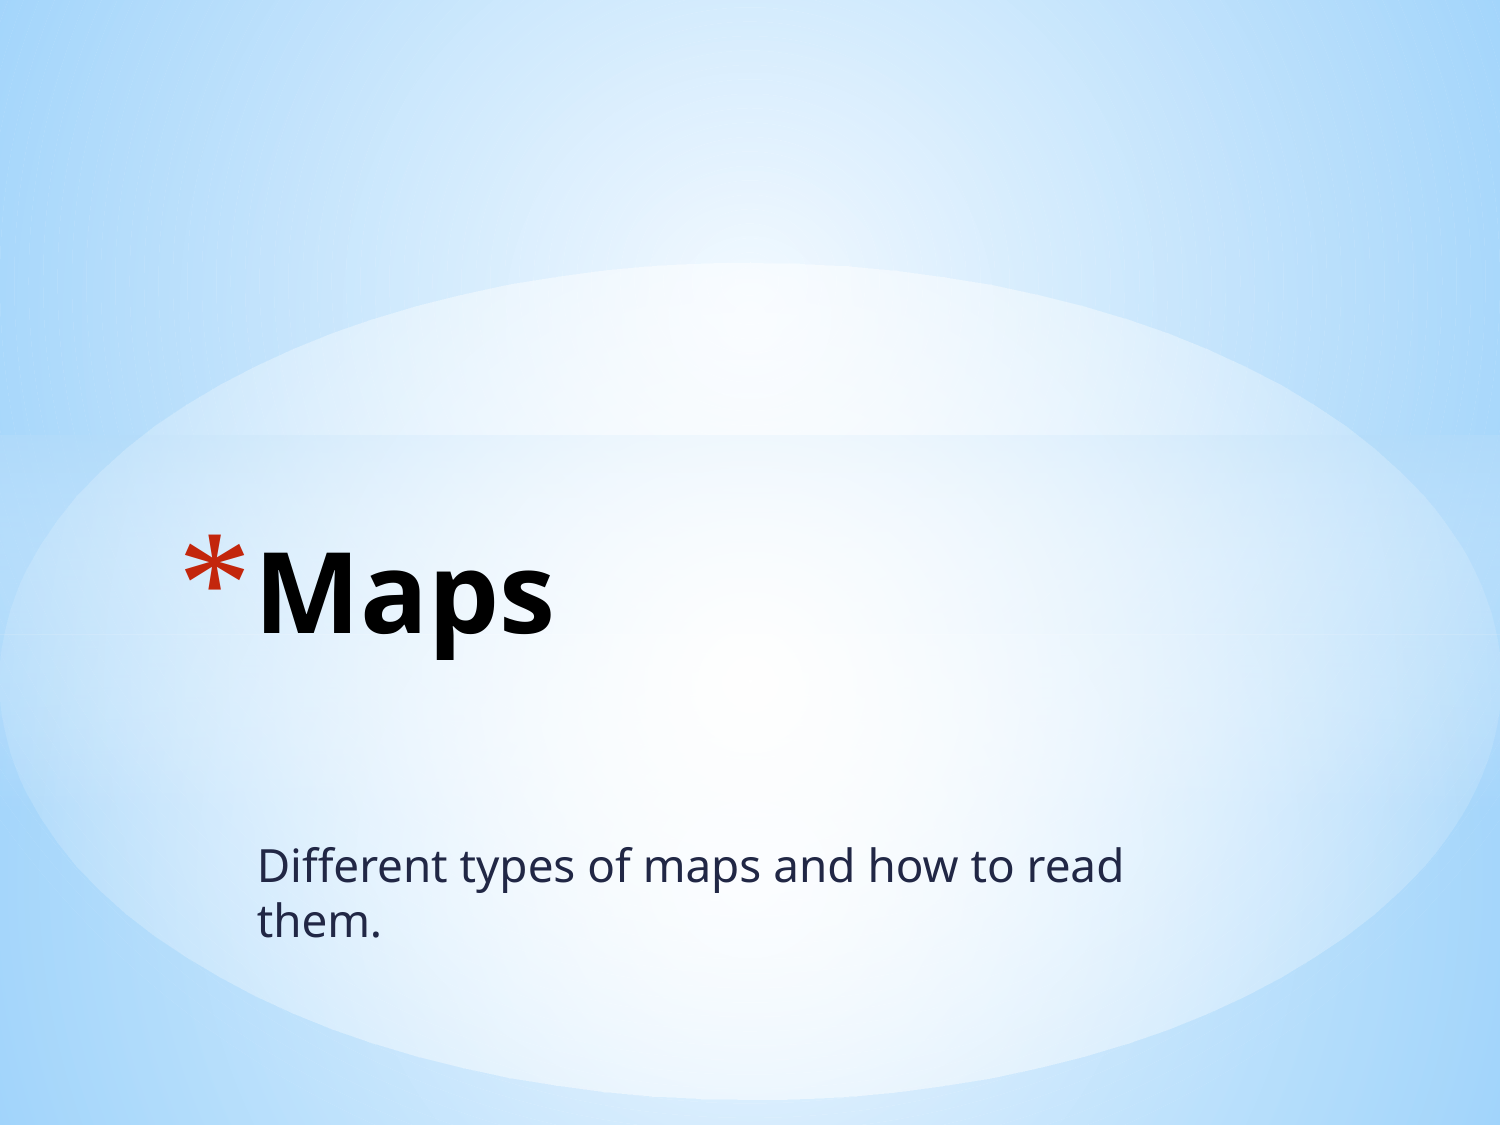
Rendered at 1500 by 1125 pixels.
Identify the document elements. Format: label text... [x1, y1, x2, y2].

title Maps [134, 513, 1312, 808]
subtitle Different types of maps and how to read them. [241, 828, 1167, 974]
